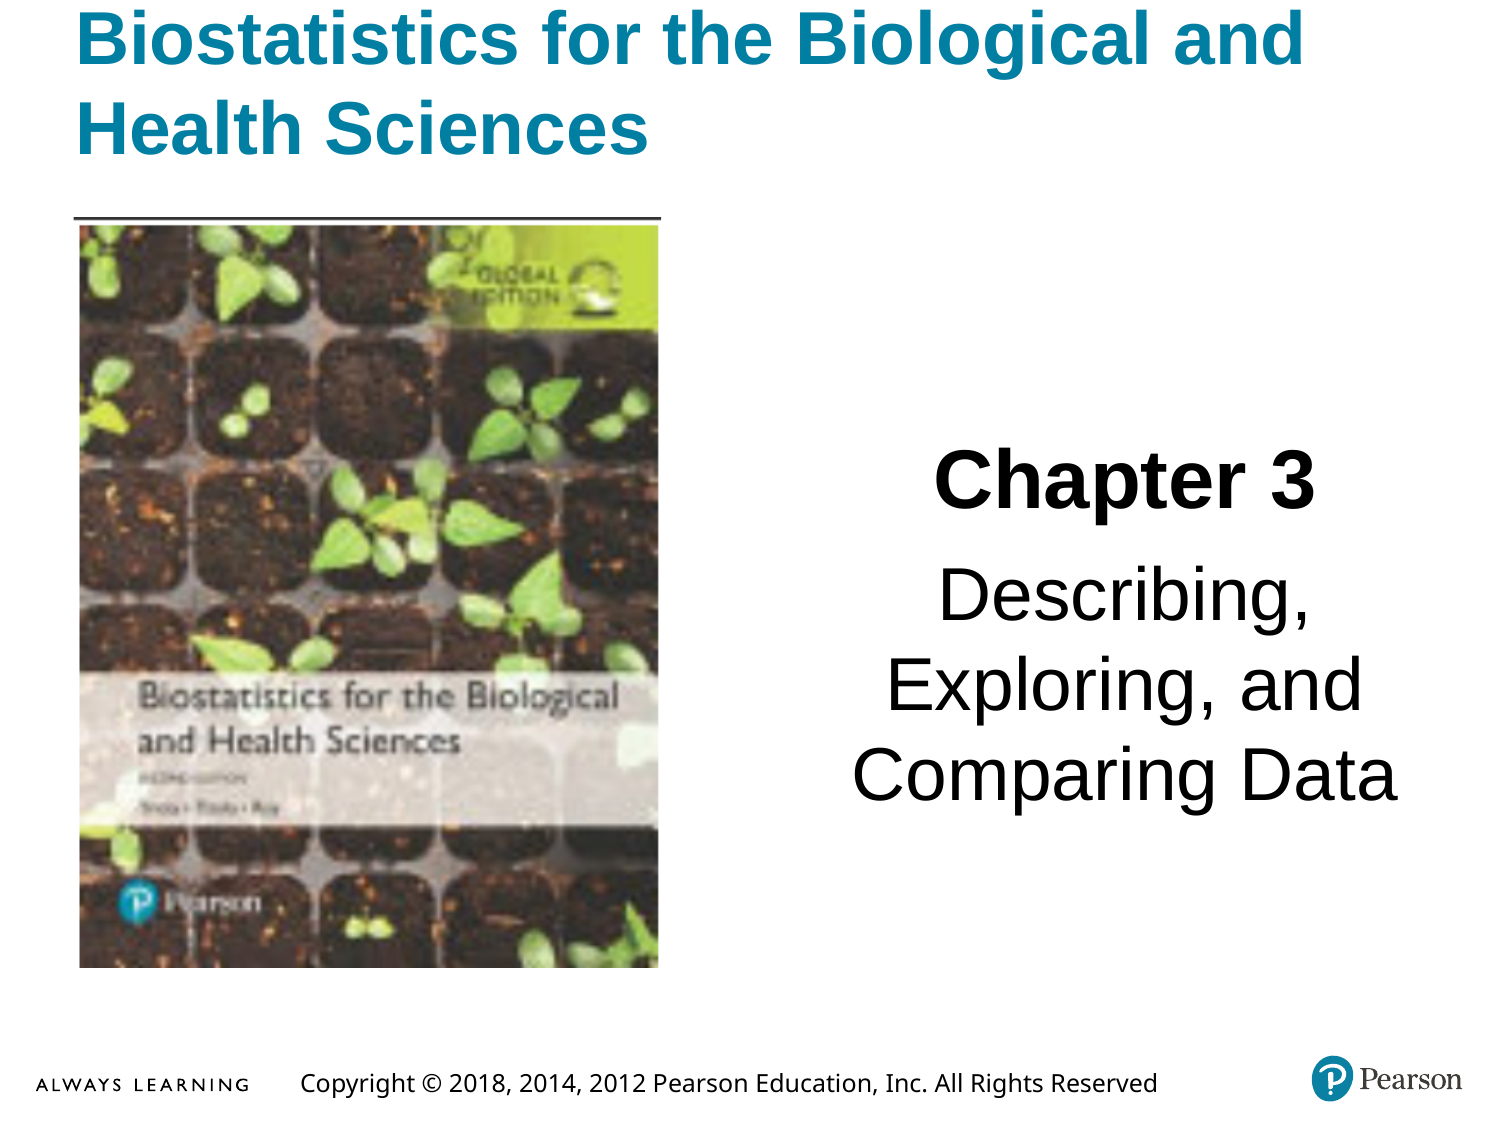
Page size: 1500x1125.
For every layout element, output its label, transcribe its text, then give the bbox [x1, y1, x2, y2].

list Chapter 3 [825, 262, 1425, 525]
list Copyright © 2018, 2014, 2012 Pearson Education, Inc. All Rights Reserved [300, 1067, 1263, 1099]
title Biostatistics for the Biological and Health Sciences [75, 37, 1450, 170]
picture [73, 217, 662, 968]
text_box Describing, Exploring, and Comparing Data [824, 545, 1425, 838]
